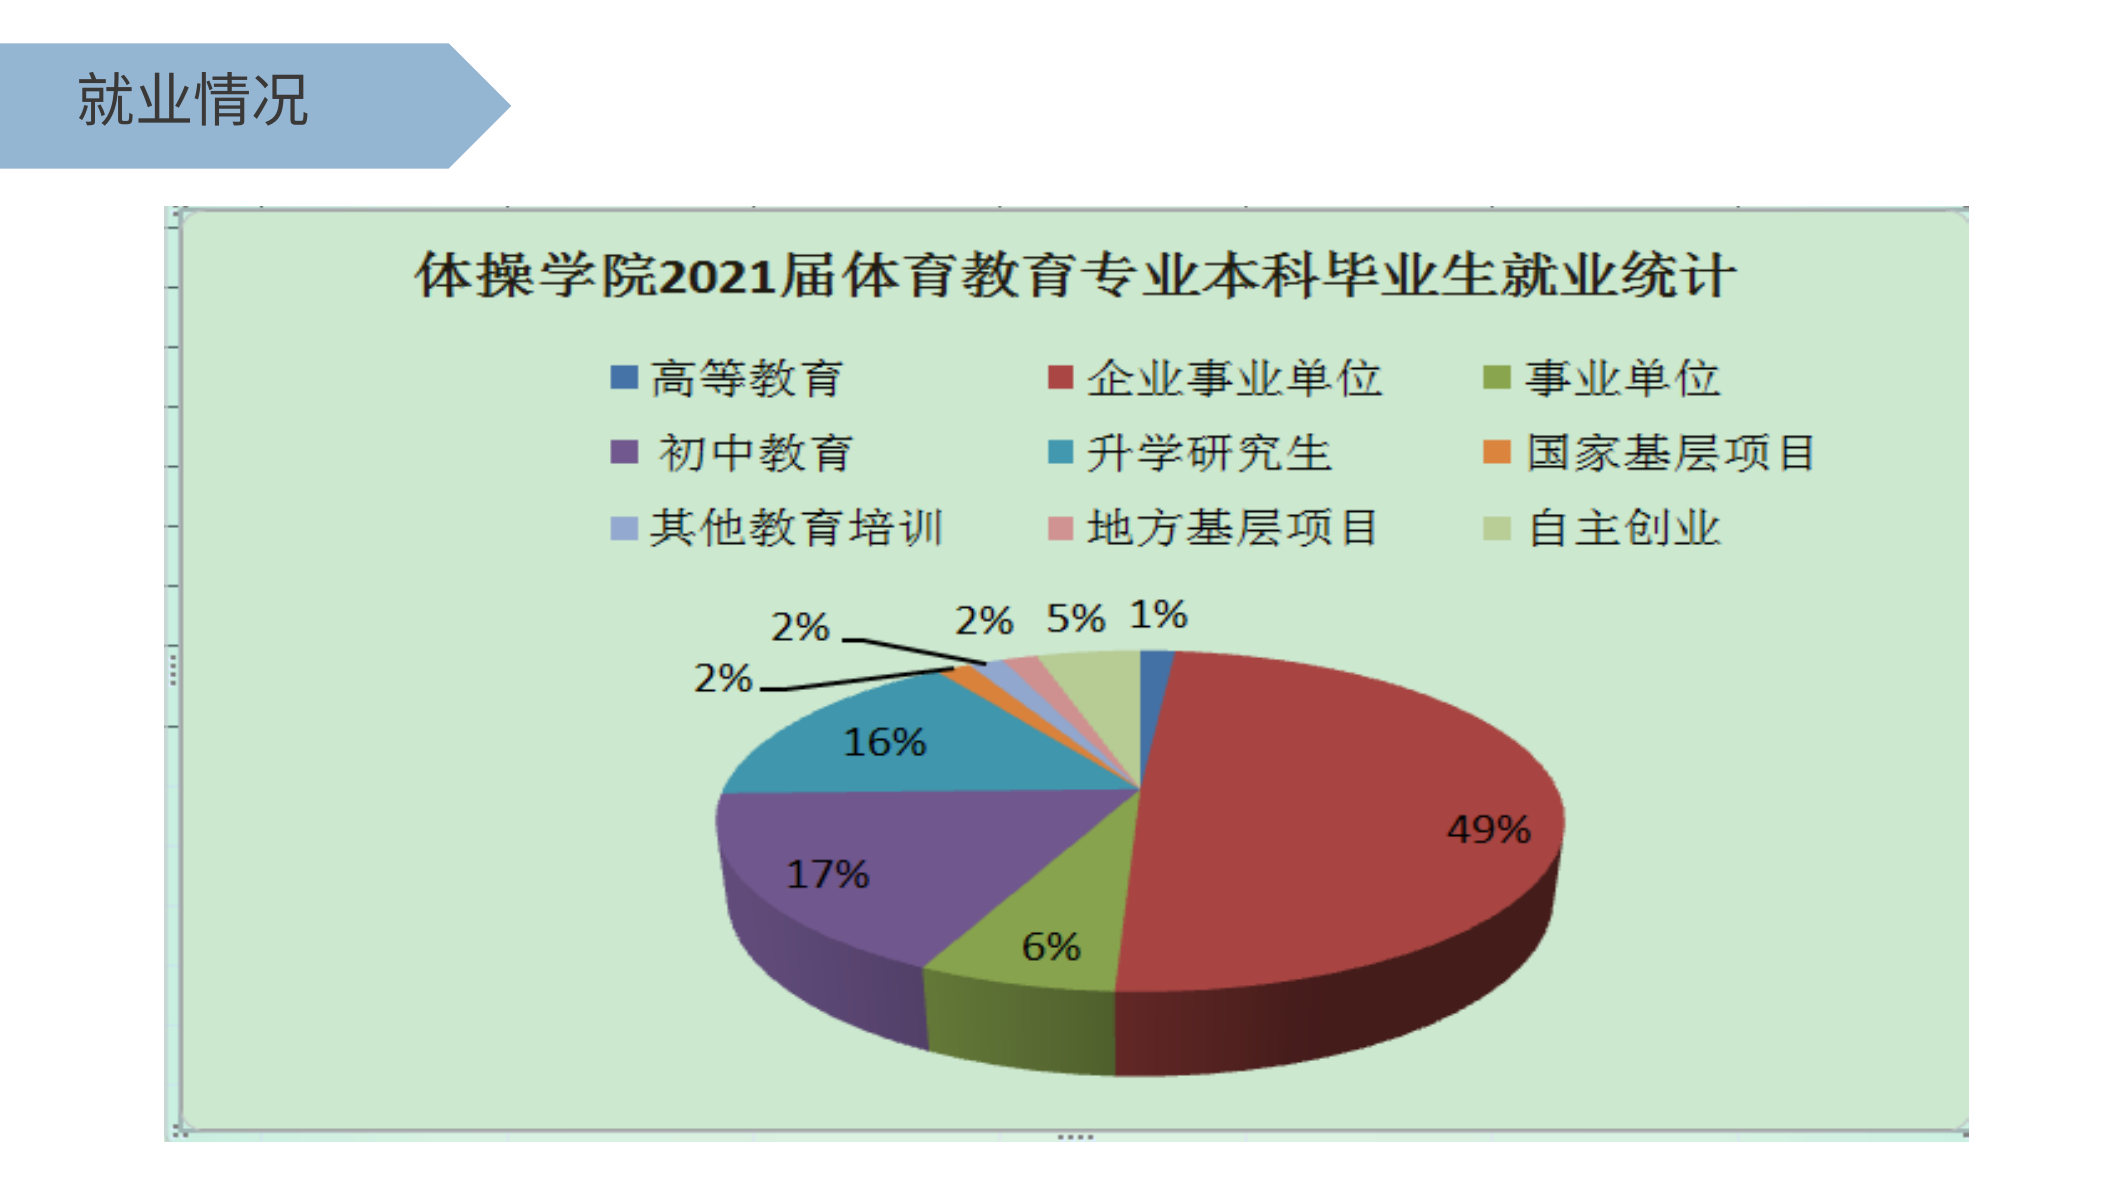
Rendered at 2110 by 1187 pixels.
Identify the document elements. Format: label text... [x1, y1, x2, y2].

text_box [0, 42, 513, 170]
picture [0, 206, 2110, 1187]
text_box 就业情况 [61, 55, 326, 142]
